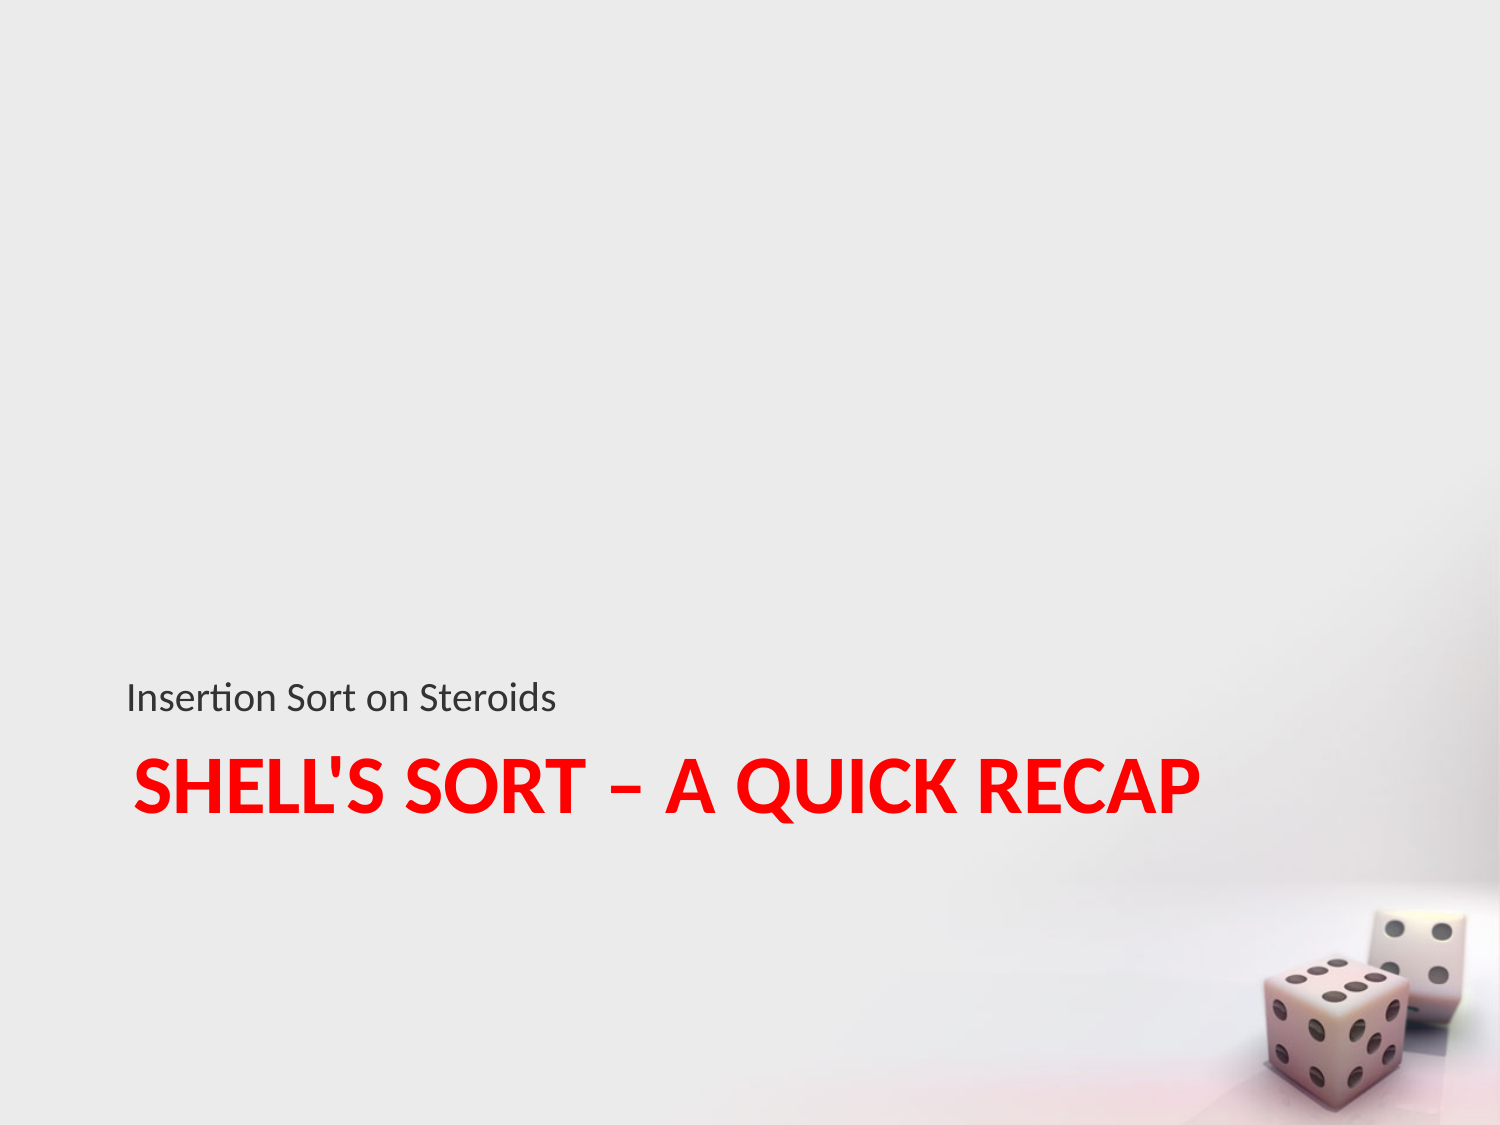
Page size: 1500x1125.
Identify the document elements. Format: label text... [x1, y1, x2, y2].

picture [0, 0, 1500, 1125]
title Shell's sort – A quick recap [118, 724, 1394, 947]
list Insertion Sort on Steroids [118, 476, 1394, 724]
